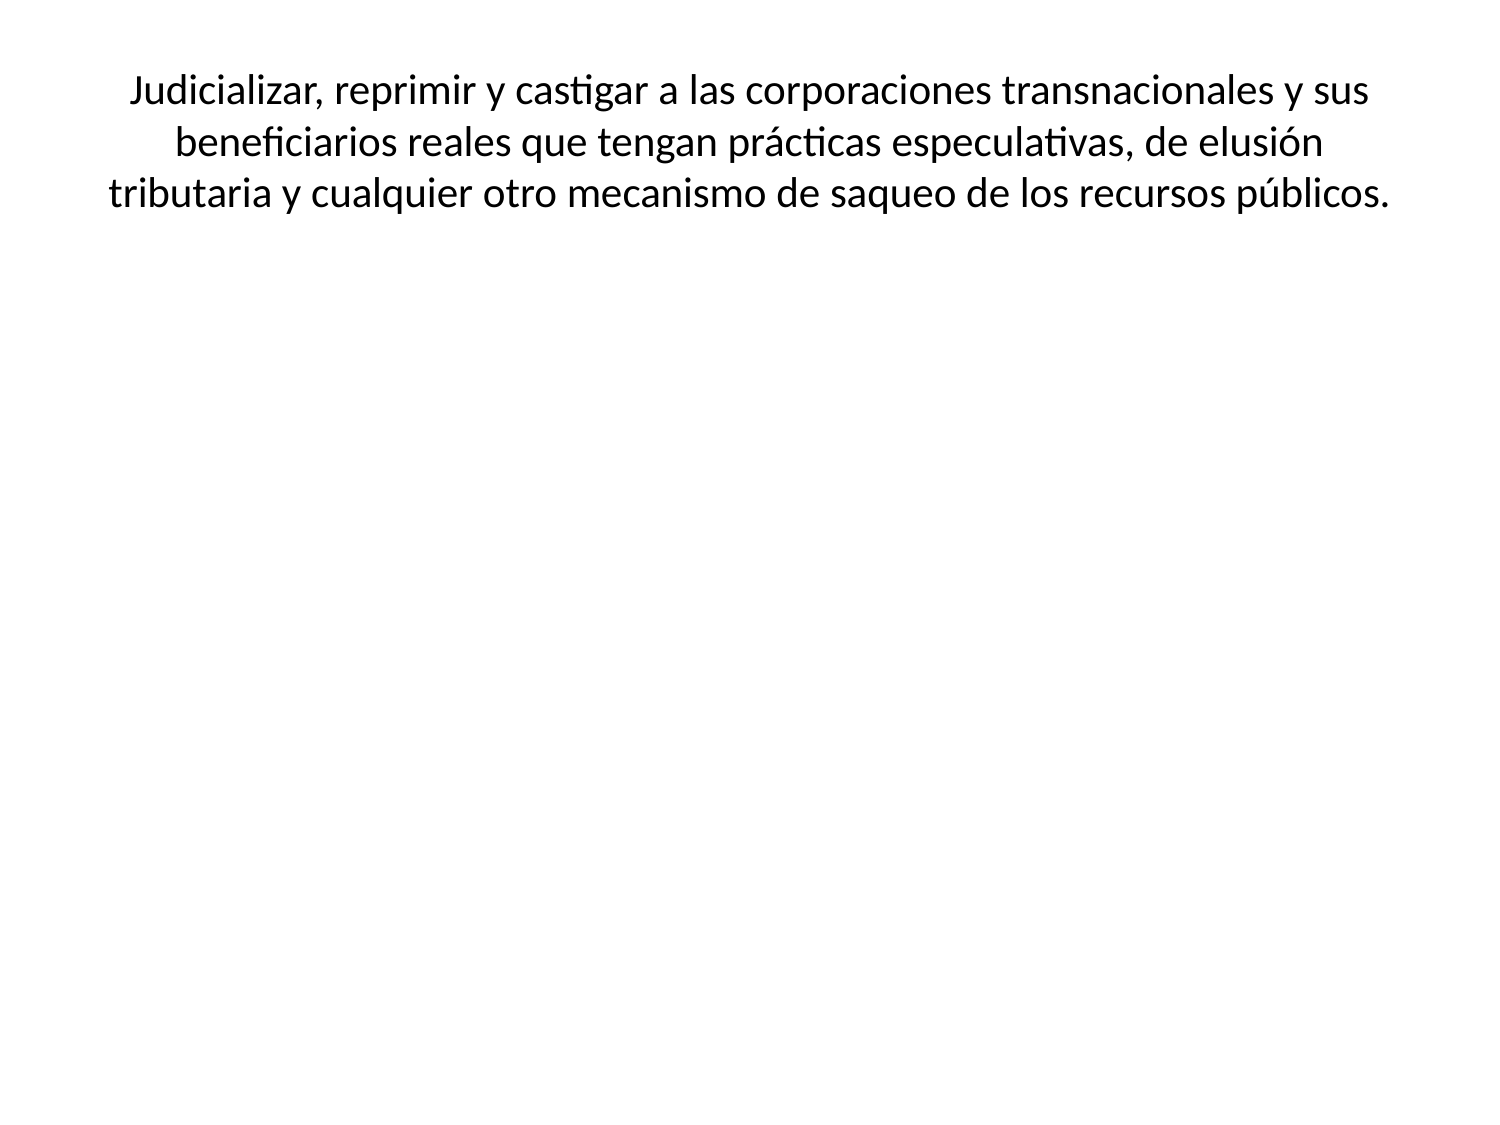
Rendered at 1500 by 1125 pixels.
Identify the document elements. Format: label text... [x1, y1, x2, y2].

title Judicializar, reprimir y castigar a las corporaciones transnacionales y sus beneficiarios reales que tengan prácticas especulativas, de elusión tributaria y cualquier otro mecanismo de saqueo de los recursos públicos. [75, 45, 1425, 233]
